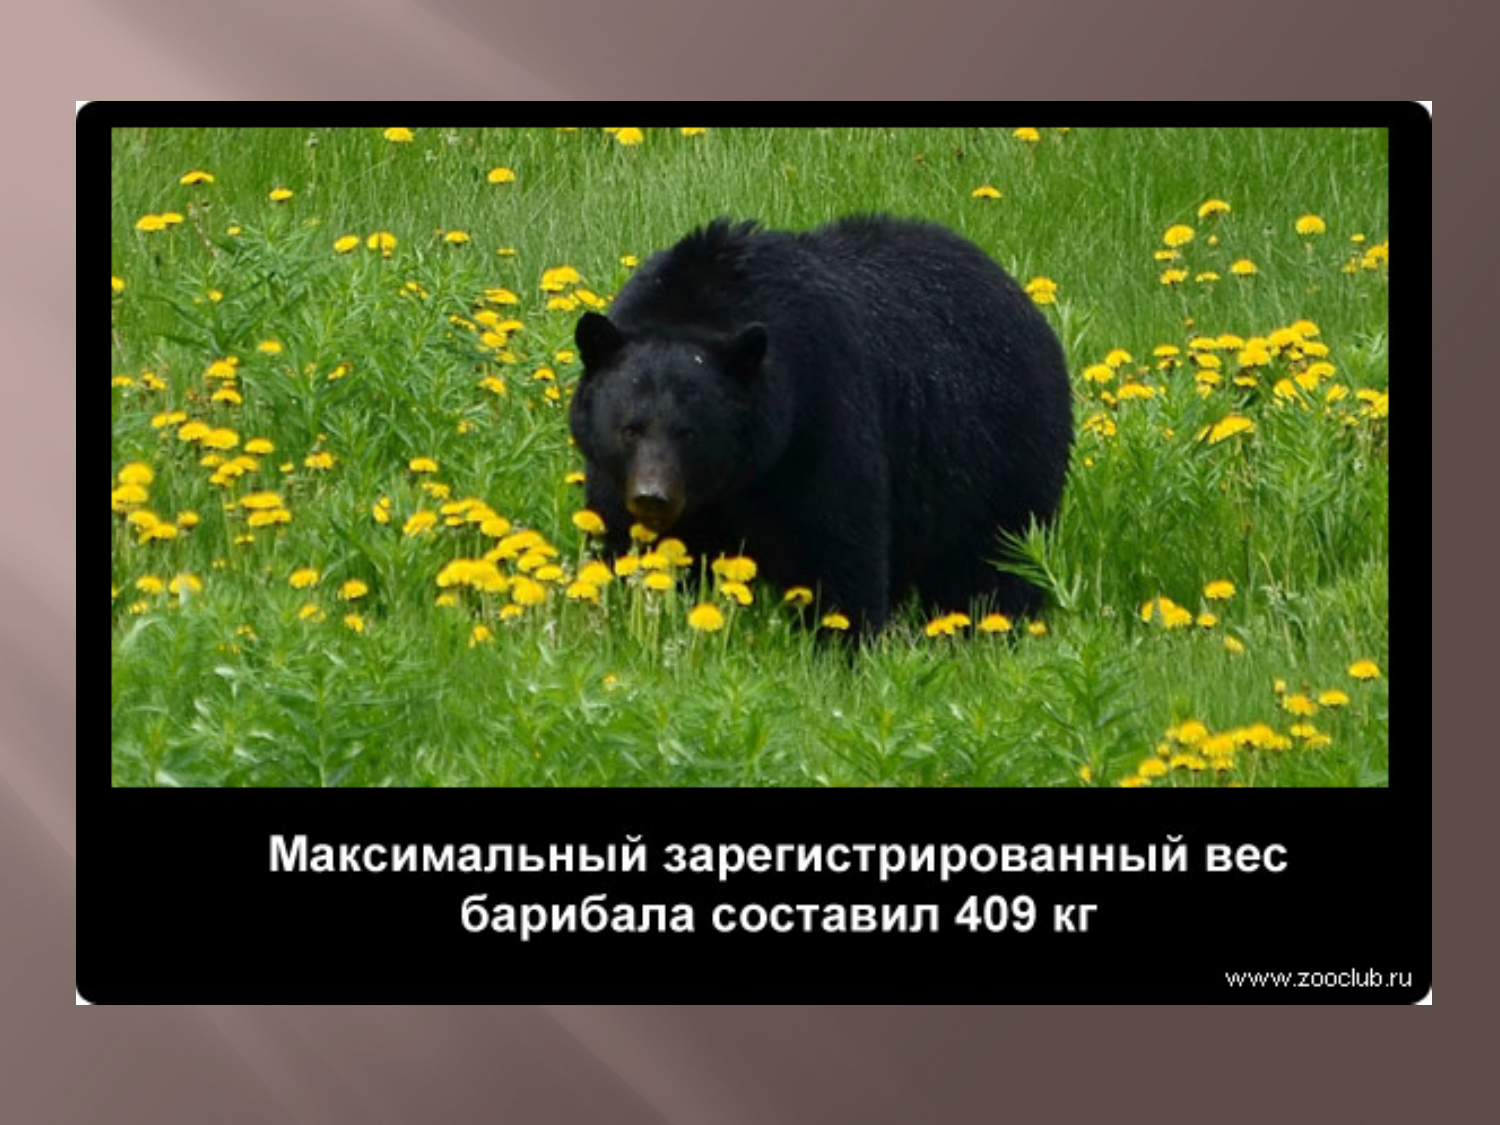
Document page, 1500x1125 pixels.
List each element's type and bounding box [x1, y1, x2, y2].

picture [76, 101, 1432, 1006]
